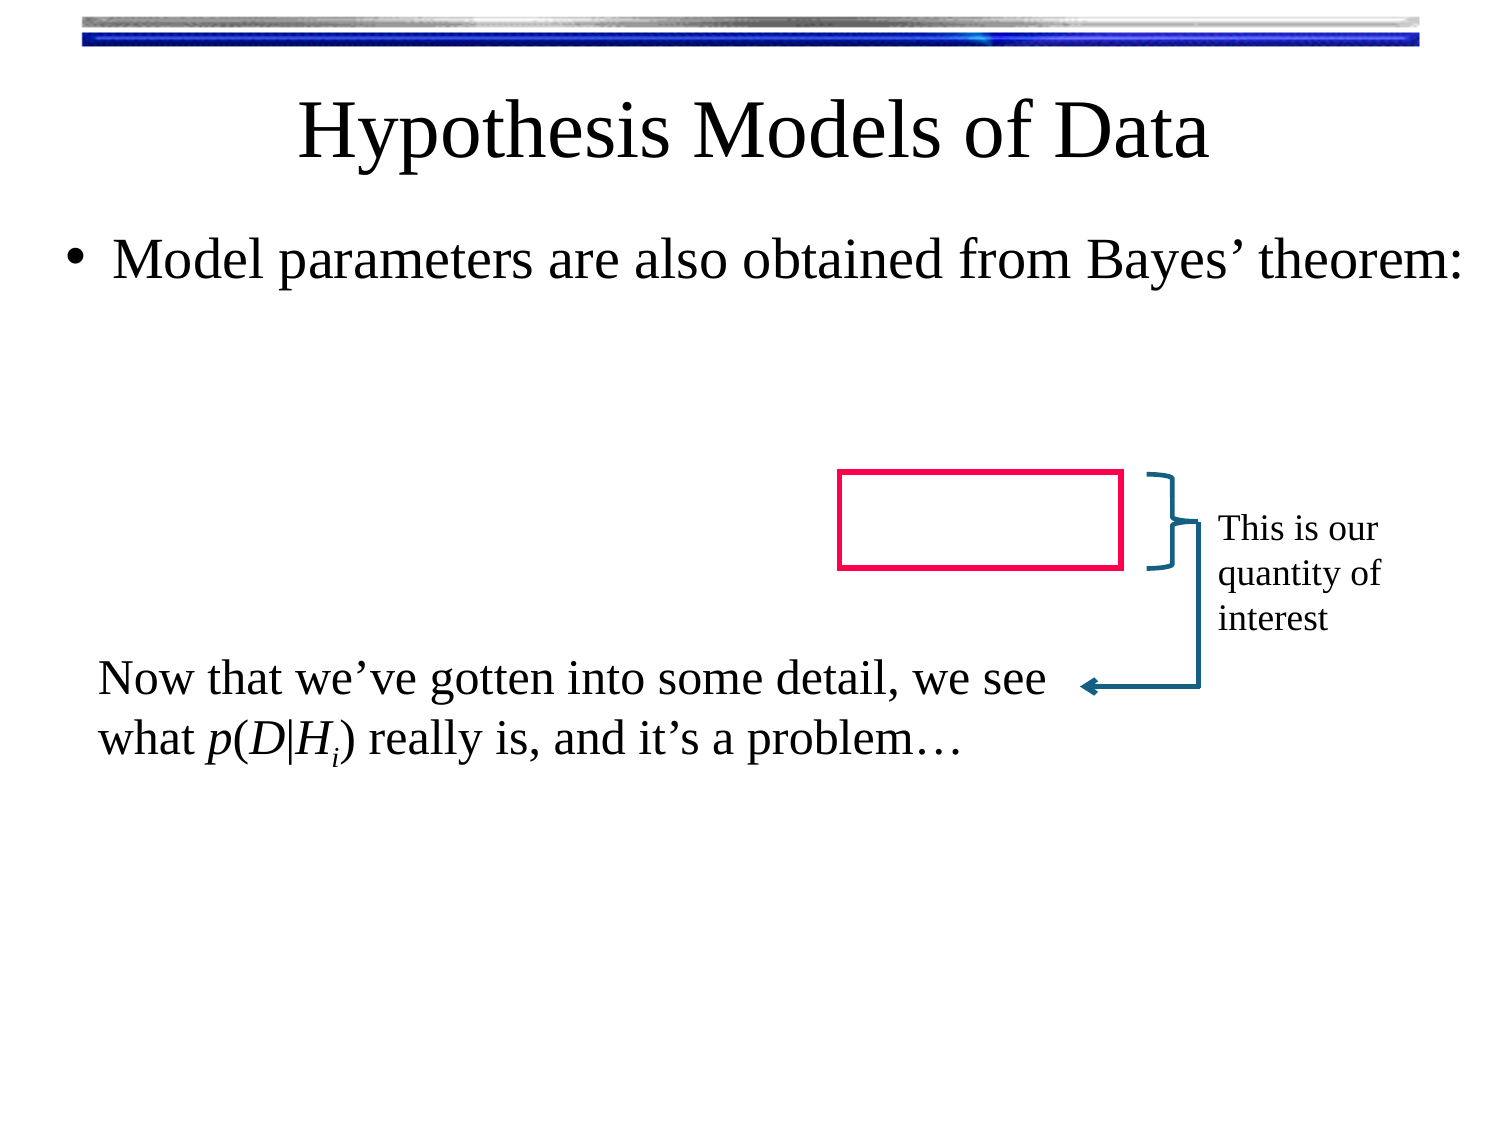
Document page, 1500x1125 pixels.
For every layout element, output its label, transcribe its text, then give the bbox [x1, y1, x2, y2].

text_box This is our quantity of interest [1203, 495, 1429, 646]
text_box [838, 558, 1123, 570]
picture [174, 376, 1326, 558]
text_box Model parameters are also obtained from Bayes’ theorem: [50, 212, 1483, 298]
text_box Now that we’ve gotten into some detail, we see what p(D|Hi) really is, and it’s a problem… [83, 637, 1107, 781]
picture [78, 11, 1426, 53]
text_box [1146, 558, 1174, 571]
text_box Hypothesis Models of Data [17, 31, 1492, 217]
